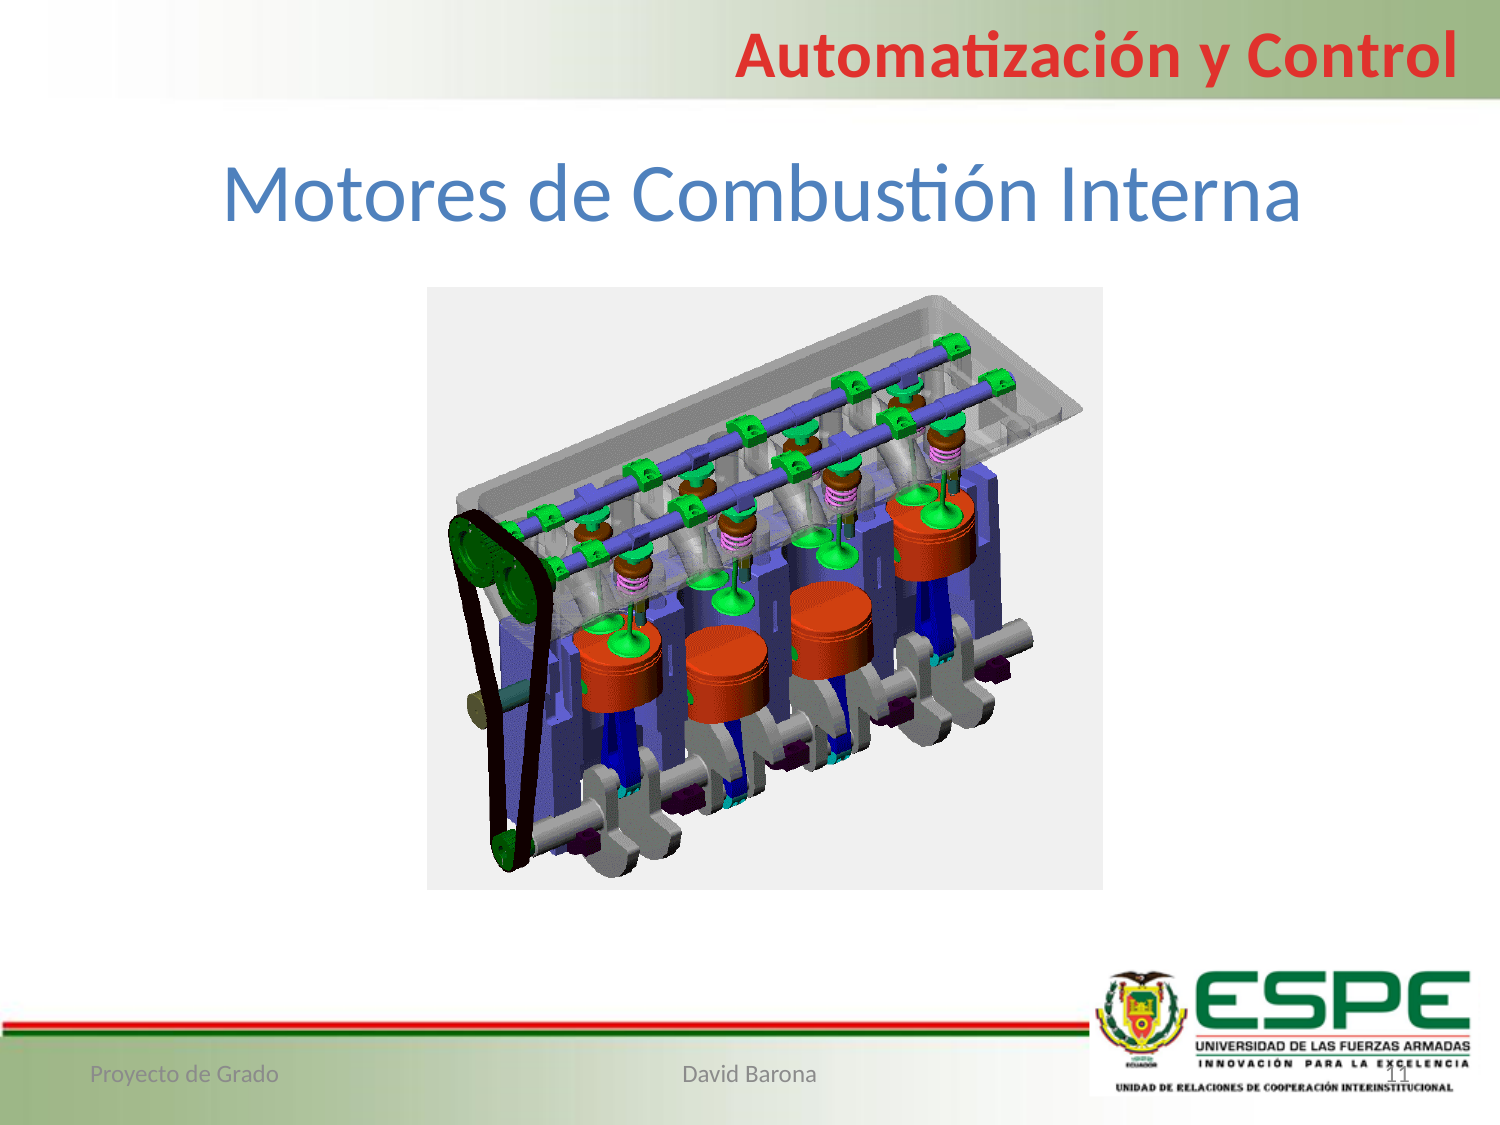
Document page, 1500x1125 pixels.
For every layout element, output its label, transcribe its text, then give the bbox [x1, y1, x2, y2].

picture [0, 0, 1500, 1125]
slide_number 11 [1074, 1042, 1425, 1103]
slide_number Proyecto de Grado [75, 1042, 425, 1103]
text_box Automatización y Control [375, 3, 1475, 99]
footer David Barona [512, 1042, 988, 1103]
text_box Motores de Combustión Interna [180, 101, 1320, 252]
